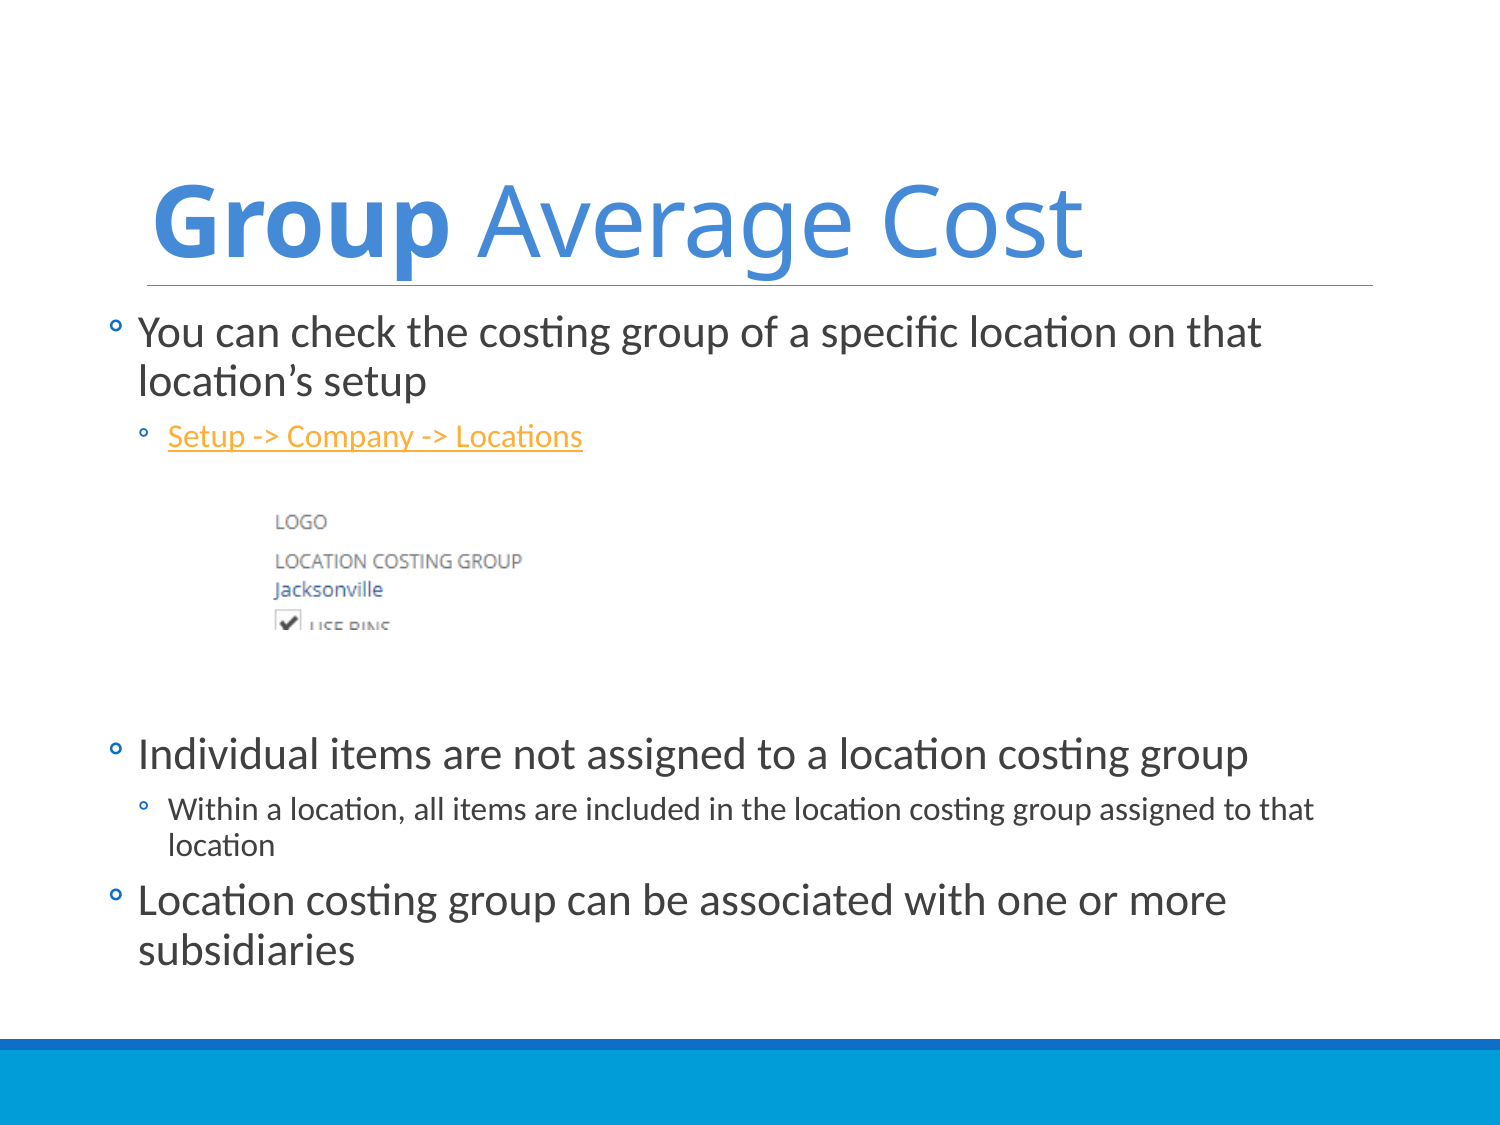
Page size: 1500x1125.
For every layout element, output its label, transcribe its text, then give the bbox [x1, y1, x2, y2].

title Group Average Cost [135, 47, 1373, 285]
picture [224, 511, 560, 631]
list You can check the costing group of a specific location on that location’s setup Setup -> Company -> Locations Individual items are not assigned to a location costing group Within a location, all items are included in the location costing group assigned to that location Location costing group can be associated with one or more subsidiaries [75, 299, 1425, 1000]
